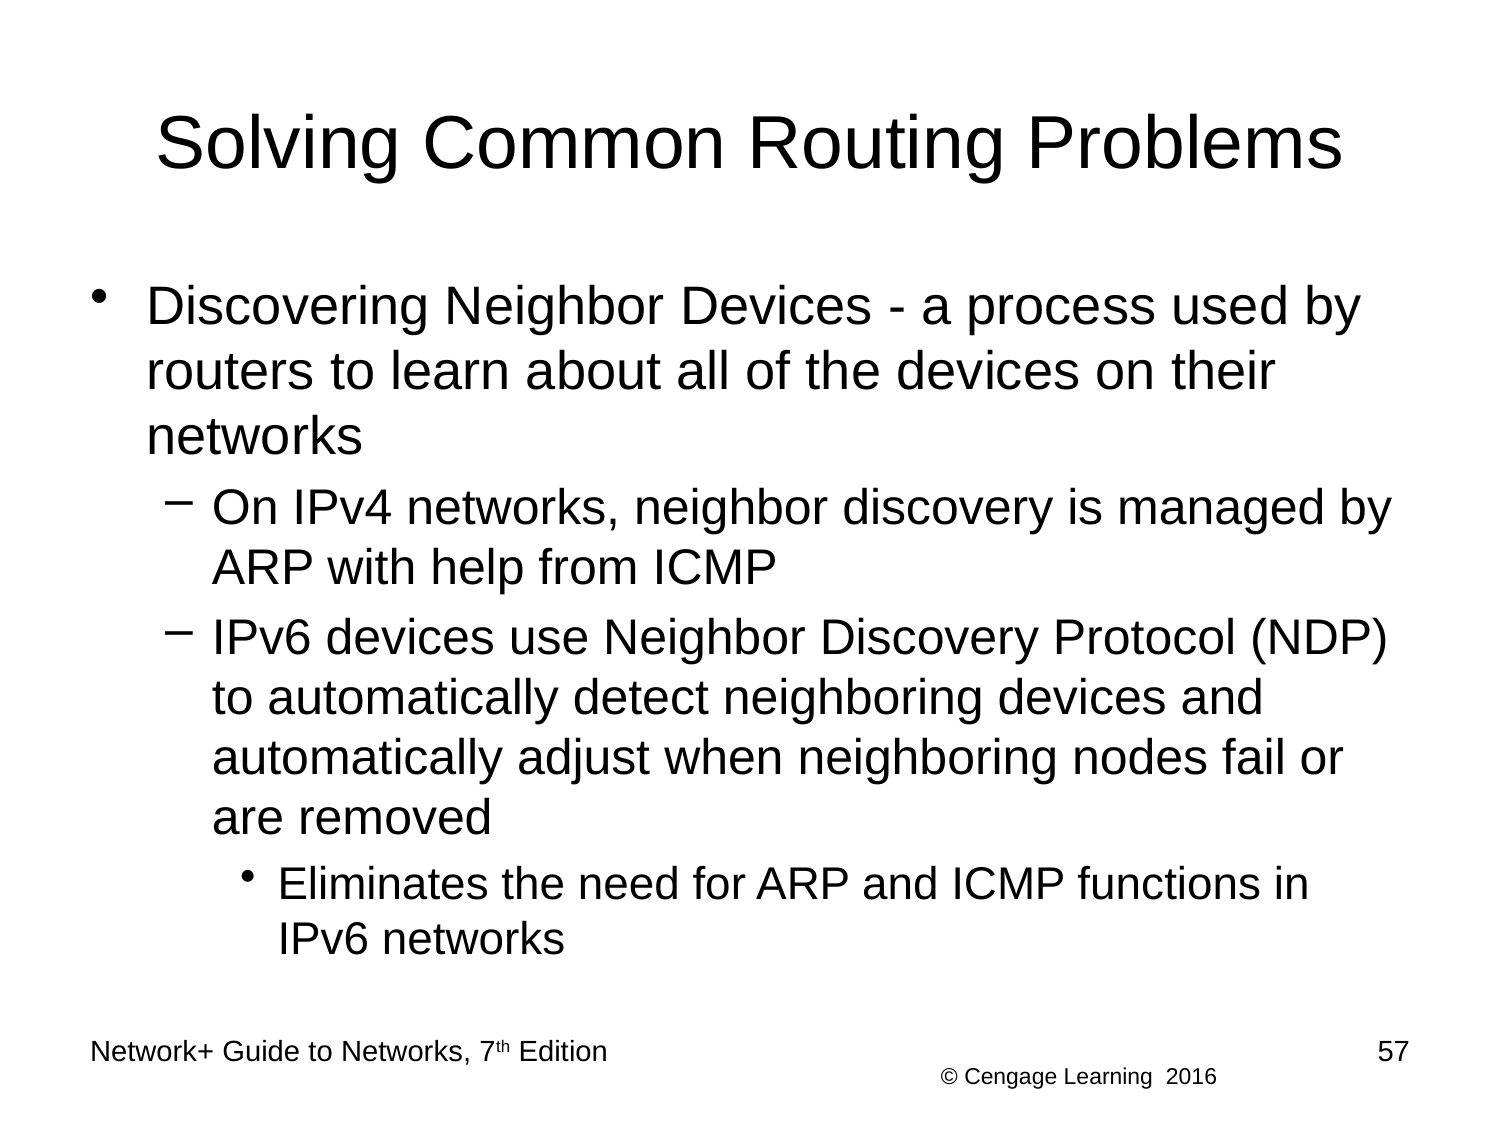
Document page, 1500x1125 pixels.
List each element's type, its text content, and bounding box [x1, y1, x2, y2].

footer Network+ Guide to Networks, 7th Edition [74, 1024, 713, 1103]
slide_number 57 [1312, 1024, 1426, 1103]
list Discovering Neighbor Devices - a process used by routers to learn about all of the devices on their networks On IPv4 networks, neighbor discovery is managed by ARP with help from ICMP IPv6 devices use Neighbor Discovery Protocol (NDP) to automatically detect neighboring devices and automatically adjust when neighboring nodes fail or are removed Eliminates the need for ARP and ICMP functions in IPv6 networks [75, 262, 1425, 1005]
title Solving Common Routing Problems [75, 45, 1425, 233]
